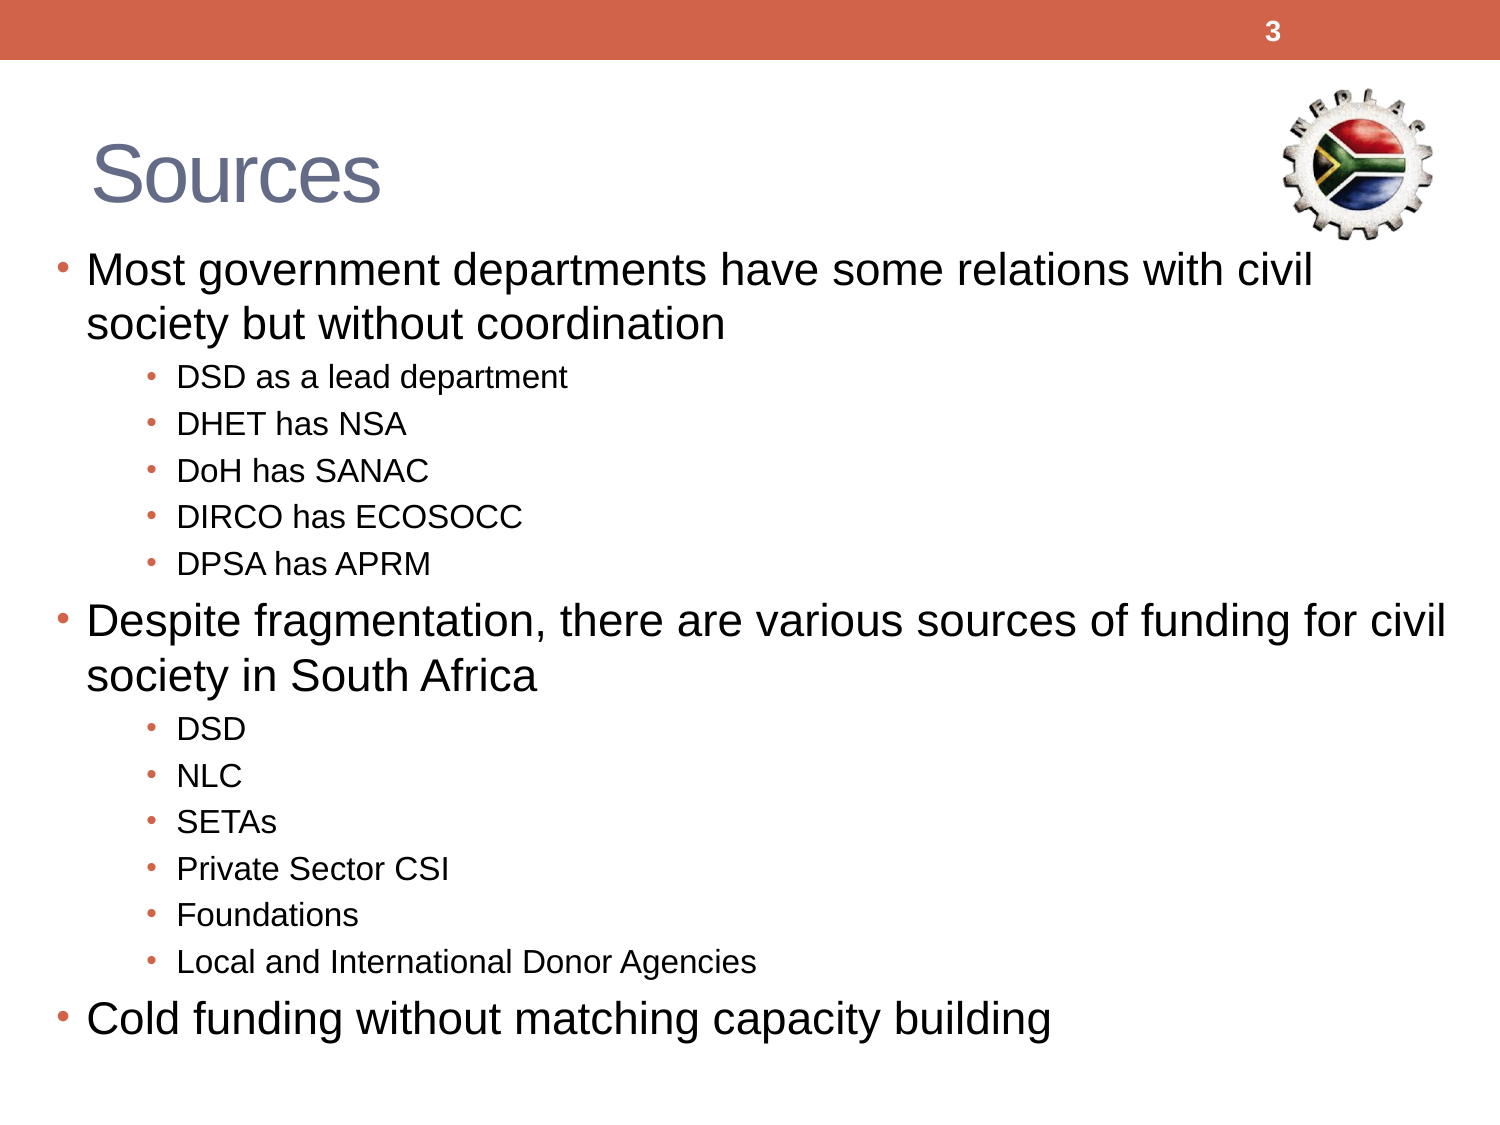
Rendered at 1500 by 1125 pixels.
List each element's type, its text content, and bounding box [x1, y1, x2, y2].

title Sources [75, 87, 1425, 231]
slide_number 3 [1250, 3, 1425, 57]
picture [1269, 73, 1449, 231]
list Most government departments have some relations with civil society but without coordination DSD as a lead department DHET has NSA DoH has SANAC DIRCO has ECOSOCC DPSA has APRM Despite fragmentation, there are various sources of funding for civil society in South Africa DSD NLC SETAs Private Sector CSI Foundations Local and International Donor Agencies Cold funding without matching capacity building [41, 231, 1471, 1094]
